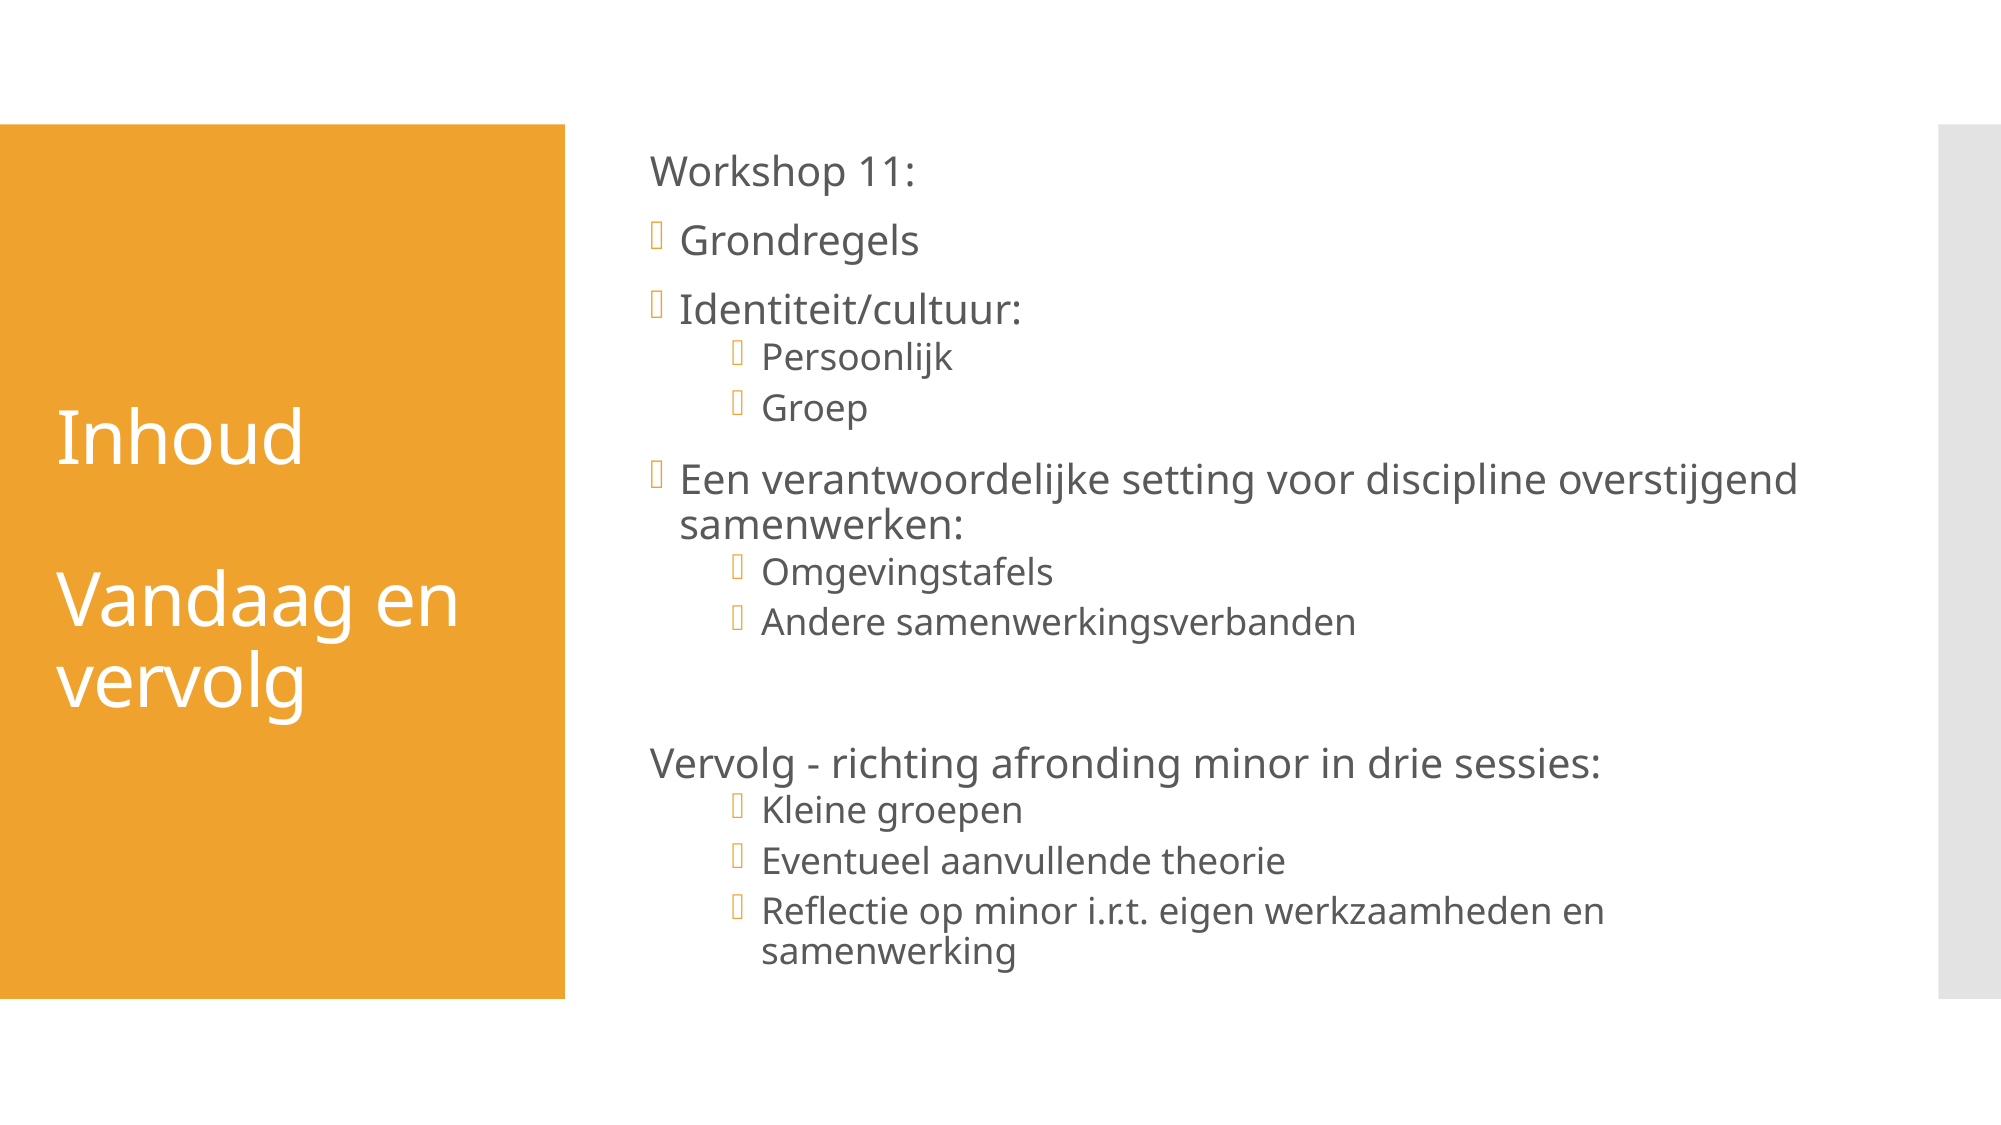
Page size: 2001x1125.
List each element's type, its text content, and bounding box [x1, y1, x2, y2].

list Workshop 11: Grondregels Identiteit/cultuur: Persoonlijk Groep Een verantwoordelijke setting voor discipline overstijgend samenwerken: Omgevingstafels Andere samenwerkingsverbanden Vervolg - richting afronding minor in drie sessies: Kleine groepen Eventueel aanvullende theorie Reflectie op minor i.r.t. eigen werkzaamheden en samenwerking [634, 141, 1835, 982]
title Inhoud Vandaag en vervolg [41, 184, 525, 940]
